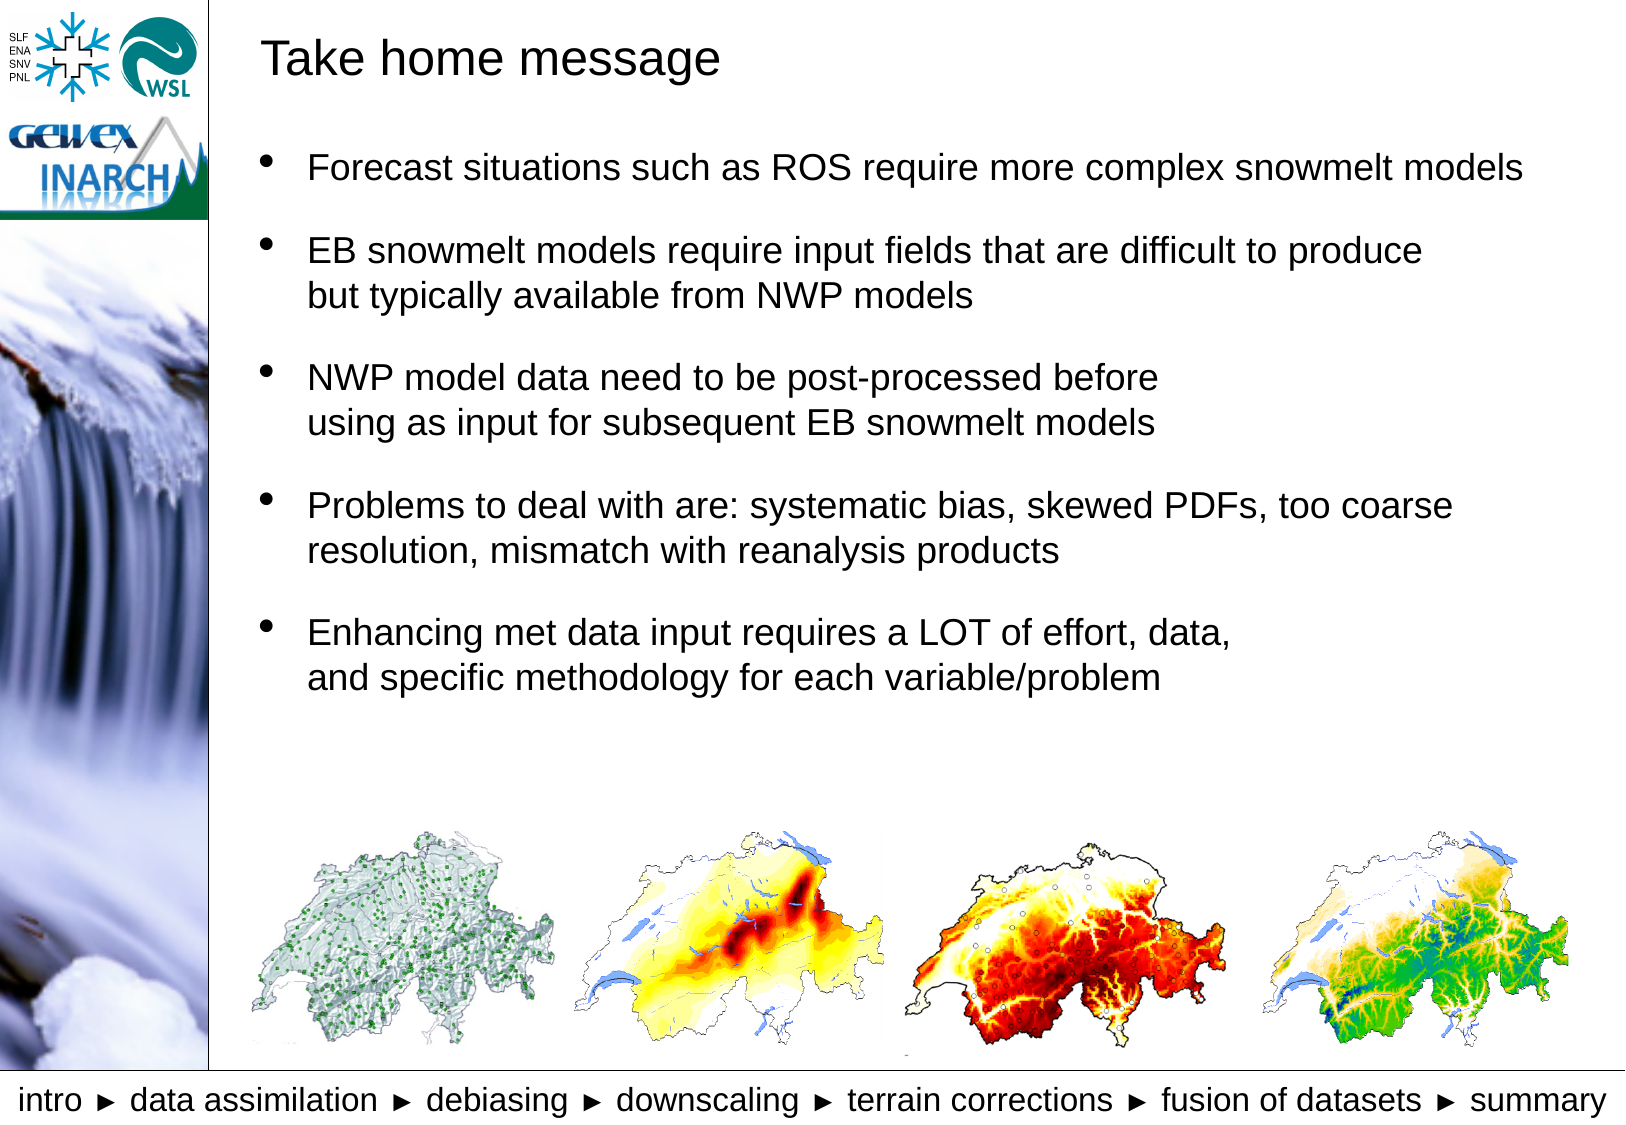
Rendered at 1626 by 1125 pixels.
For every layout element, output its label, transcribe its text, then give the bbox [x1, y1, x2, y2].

picture [900, 831, 1238, 1059]
picture [1261, 831, 1569, 1048]
text_box intro ► data assimilation ► debiasing ► downscaling ► terrain corrections ► fusion of datasets ► summary [0, 1081, 1625, 1125]
picture [245, 831, 555, 1047]
picture [0, 112, 208, 1070]
picture [573, 831, 884, 1045]
picture [9, 12, 110, 102]
picture [118, 17, 199, 97]
text_box Take home message Forecast situations such as ROS require more complex snowmelt models EB snowmelt models require input fields that are difficult to produce but typically available from NWP models NWP model data need to be post-processed before using as input for subsequent EB snowmelt models Problems to deal with are: systematic bias, skewed PDFs, too coarse resolution, mismatch with reanalysis products Enhancing met data input requires a LOT of effort, data, and specific methodology for each variable/problem [245, 18, 1625, 706]
